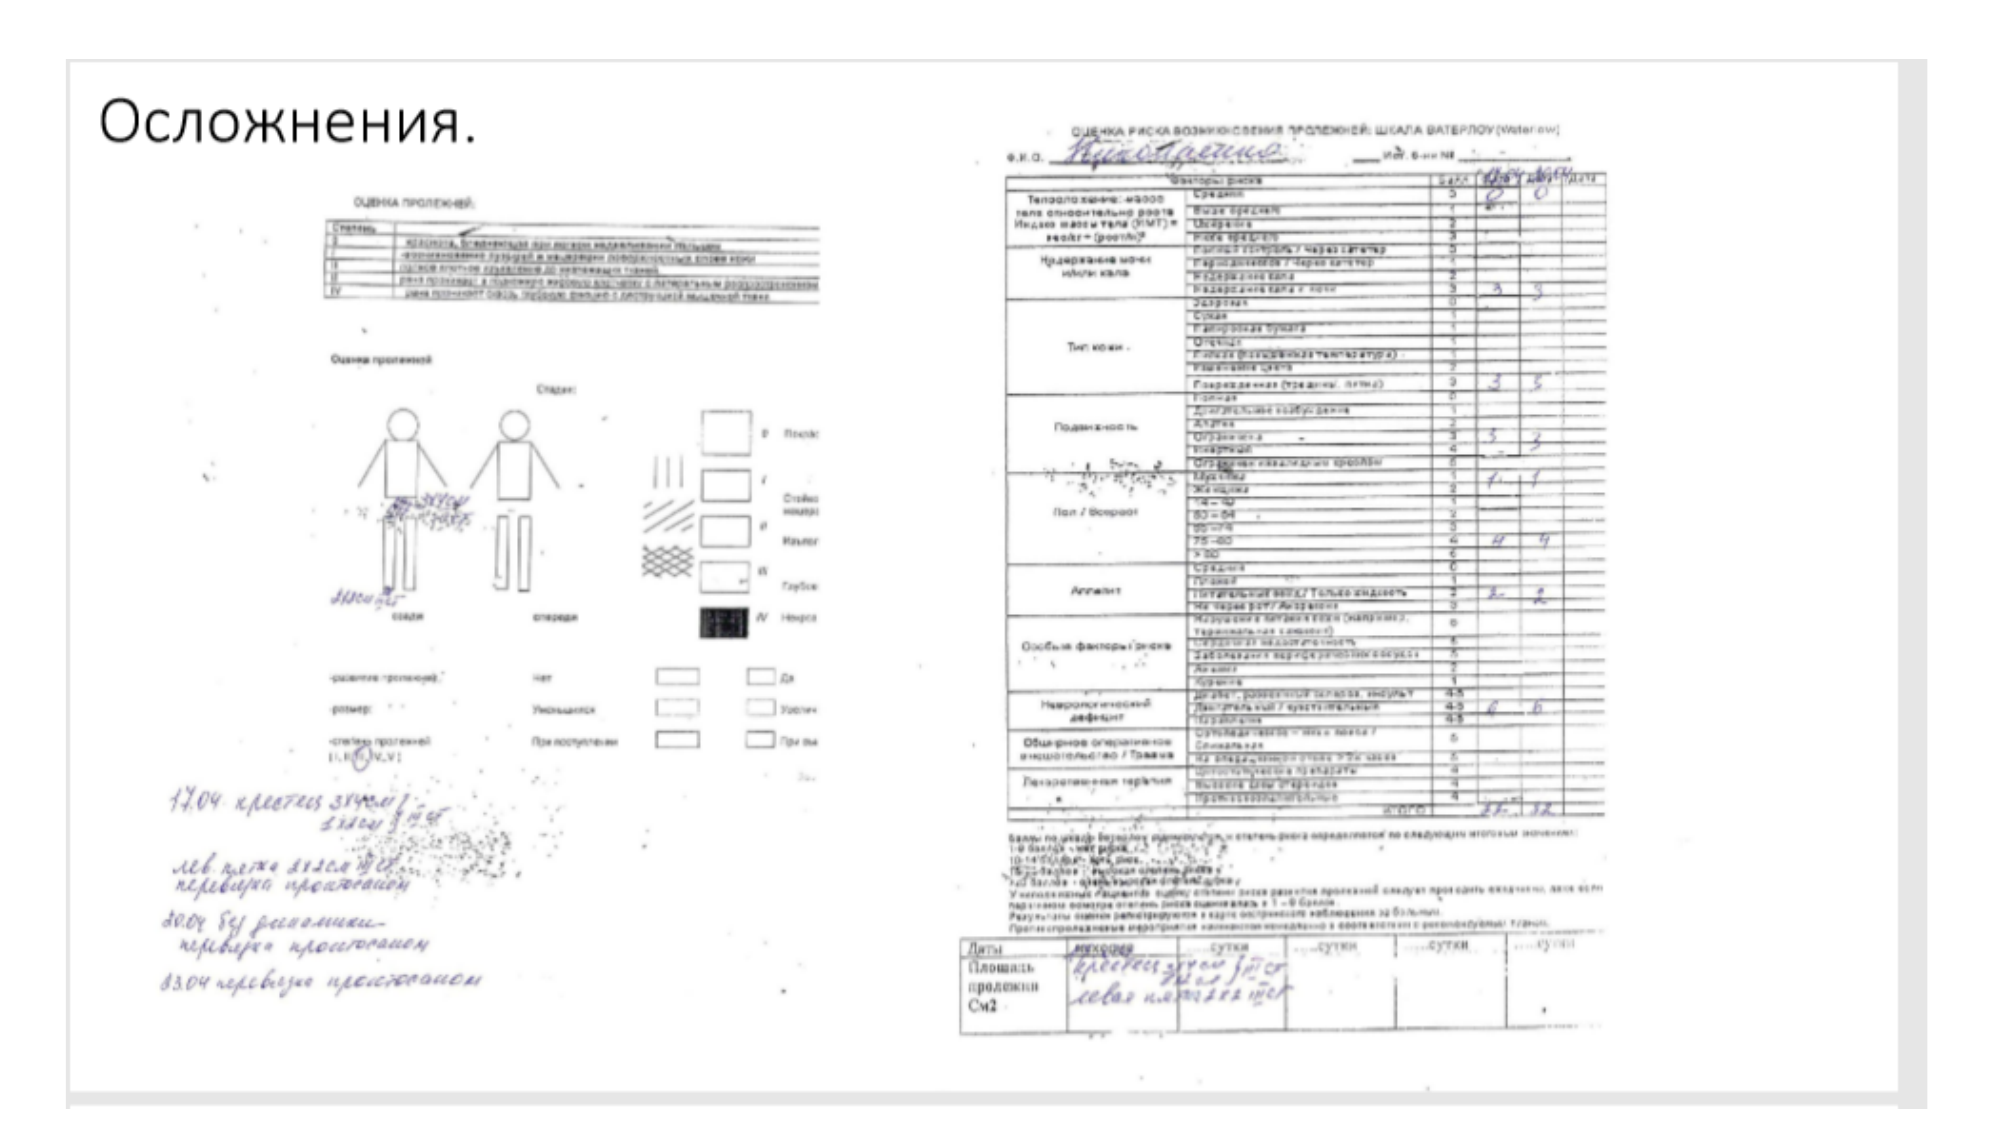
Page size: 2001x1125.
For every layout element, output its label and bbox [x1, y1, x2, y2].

picture [65, 59, 1928, 1109]
